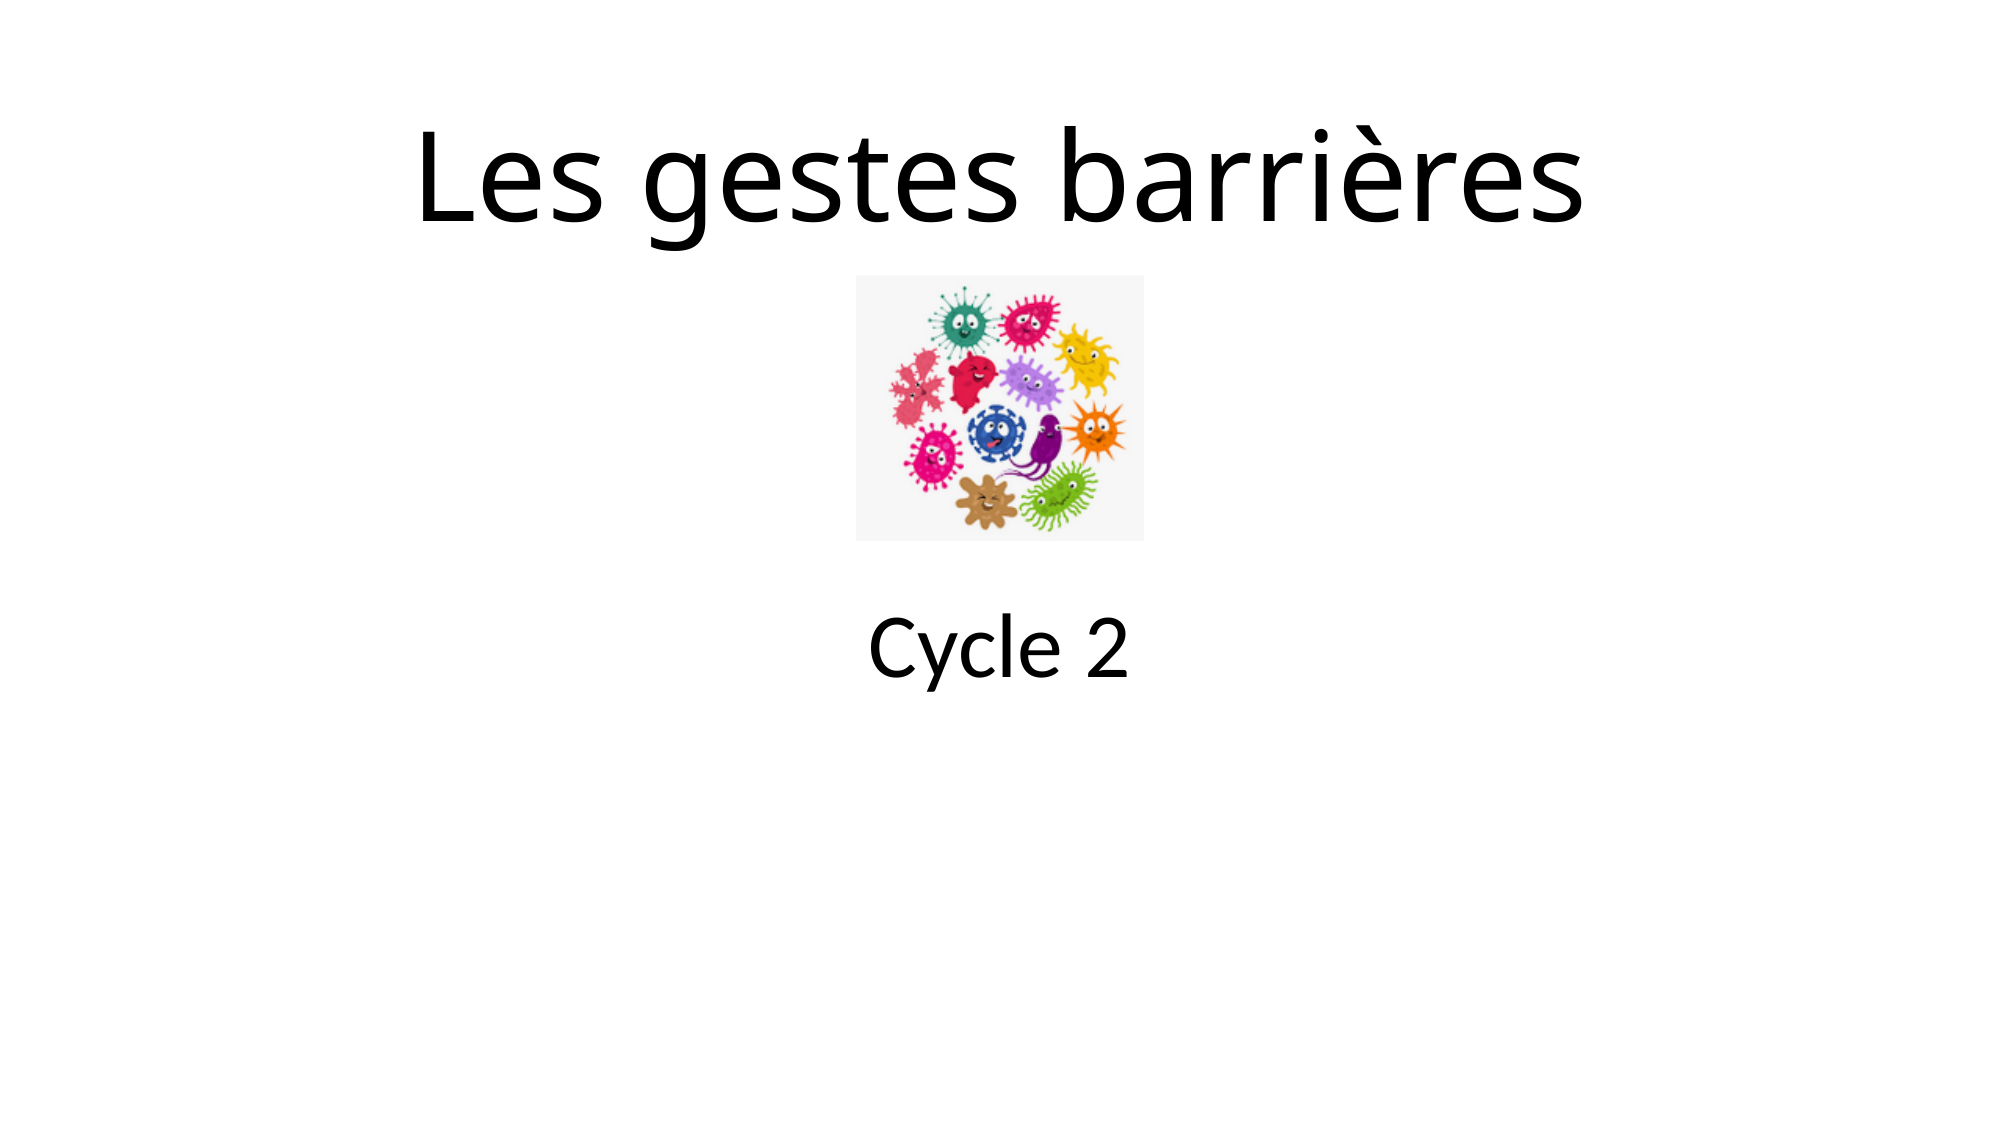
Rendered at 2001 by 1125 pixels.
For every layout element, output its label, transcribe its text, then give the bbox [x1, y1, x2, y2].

picture [856, 271, 1144, 541]
subtitle Cycle 2 [249, 590, 1750, 863]
title Les gestes barrières [249, 14, 1750, 406]
